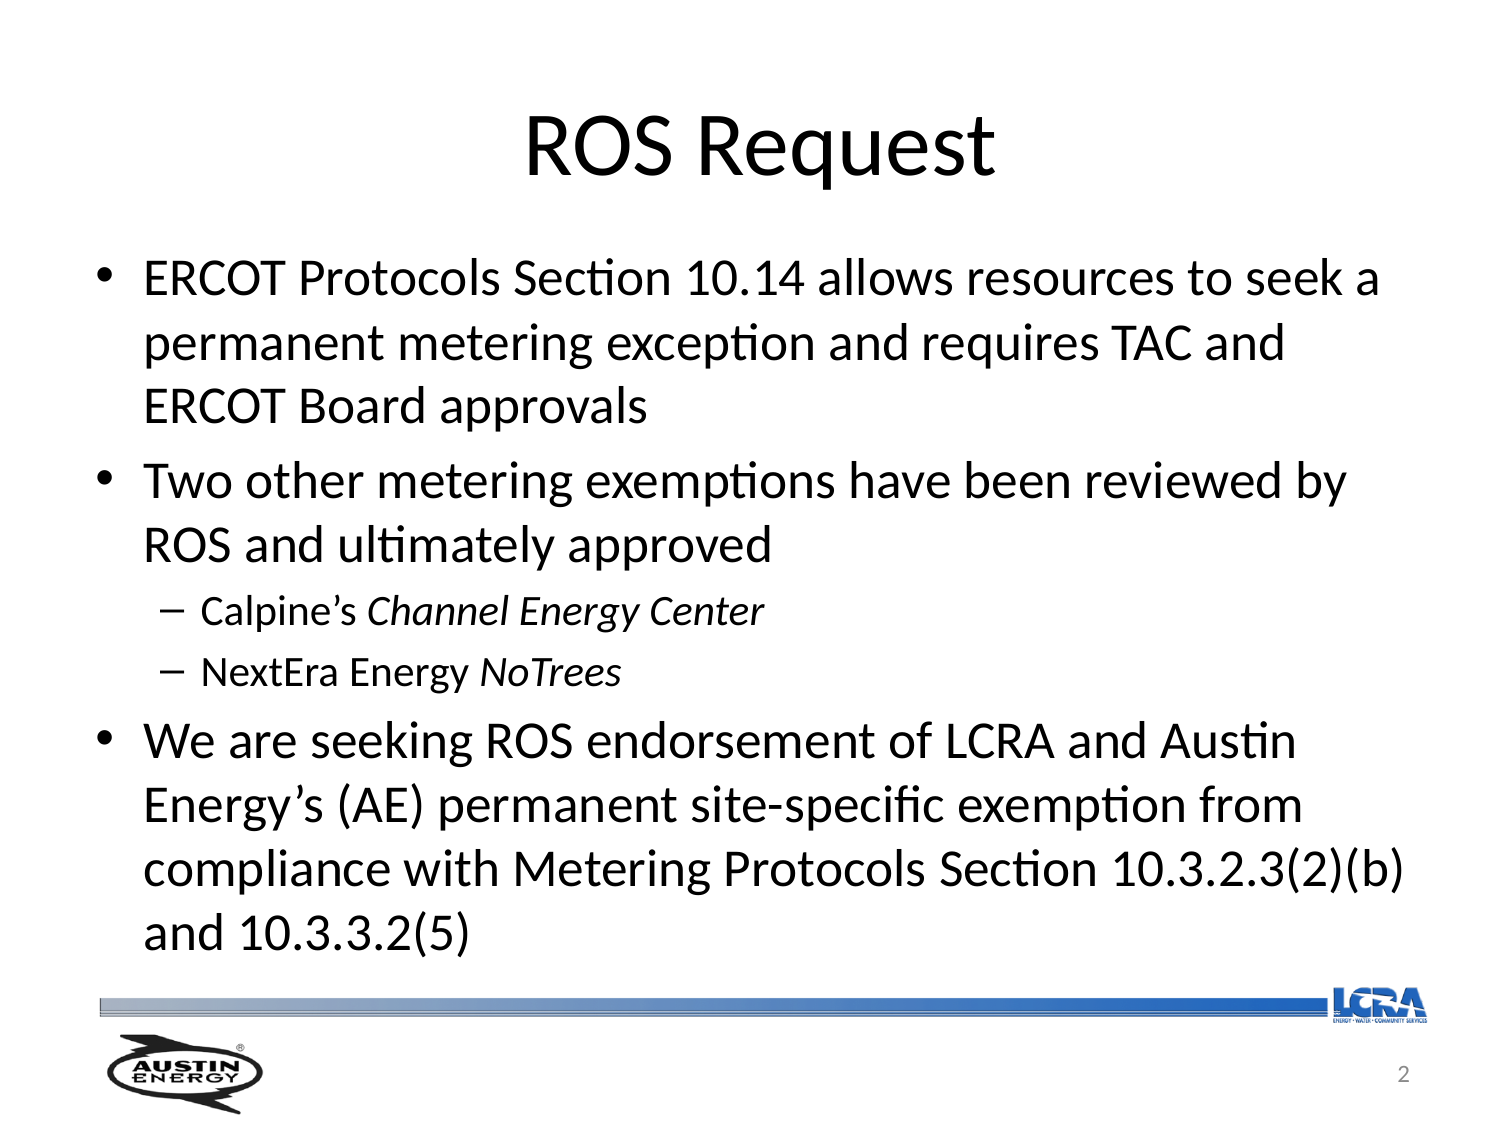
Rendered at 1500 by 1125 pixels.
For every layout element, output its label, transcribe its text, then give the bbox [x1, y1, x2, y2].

list ERCOT Protocols Section 10.14 allows resources to seek a permanent metering exception and requires TAC and ERCOT Board approvals Two other metering exemptions have been reviewed by ROS and ultimately approved Calpine’s Channel Energy Center NextEra Energy NoTrees We are seeking ROS endorsement of LCRA and Austin Energy’s (AE) permanent site-specific exemption from compliance with Metering Protocols Section 10.3.2.3(2)(b) and 10.3.3.2(5) [80, 235, 1431, 978]
title ROS Request [75, 45, 1425, 233]
slide_number 2 [1074, 1042, 1425, 1103]
picture [84, 978, 1435, 1122]
